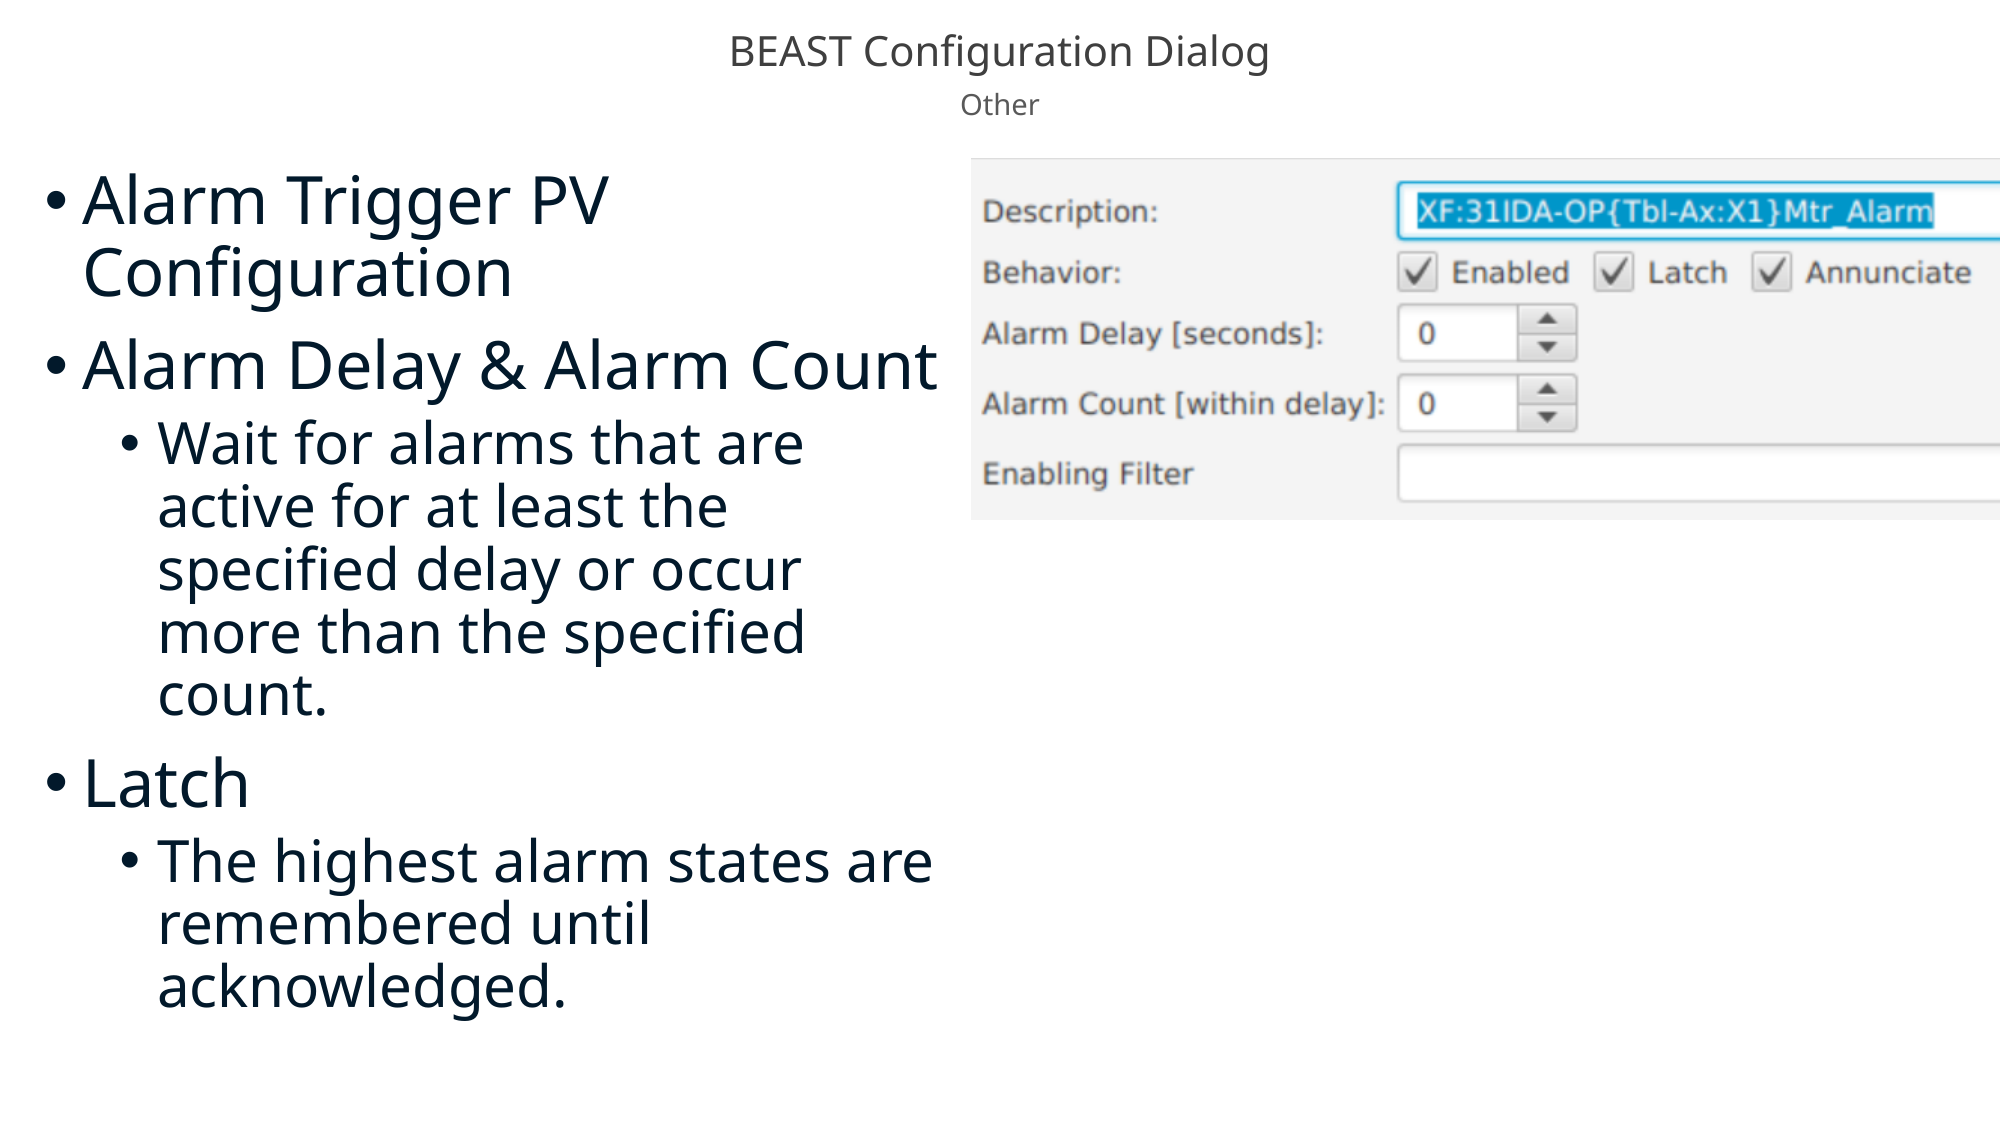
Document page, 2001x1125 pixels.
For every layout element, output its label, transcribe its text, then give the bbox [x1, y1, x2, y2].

title BEAST Configuration Dialog [29, 0, 1971, 82]
picture [970, 158, 2000, 521]
list Alarm Trigger PV Configuration Alarm Delay & Alarm Count Wait for alarms that are active for at least the specified delay or occur more than the specified count. Latch The highest alarm states are remembered until acknowledged. [29, 159, 972, 1095]
list Other [29, 82, 1971, 159]
